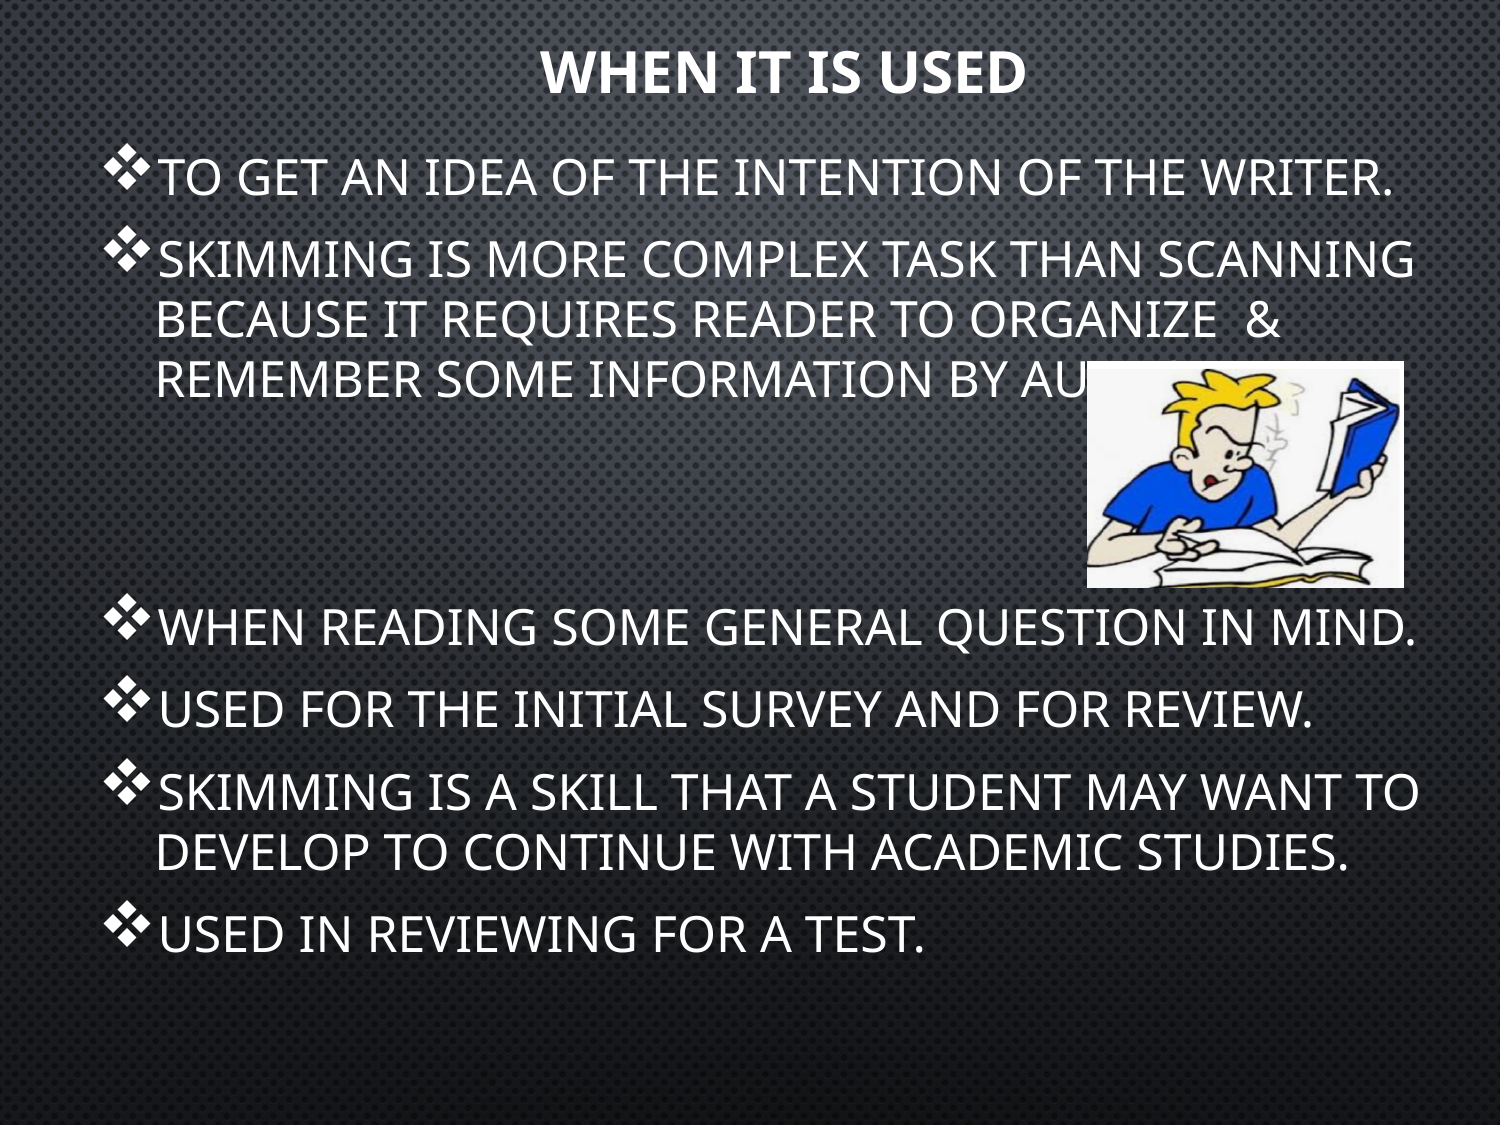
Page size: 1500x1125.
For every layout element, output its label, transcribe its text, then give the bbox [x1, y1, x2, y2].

title WHEN IT IS USED [306, 24, 1044, 113]
picture [1087, 361, 1404, 588]
list To get an idea of the intention of the writer. Skimming is more complex task than scanning because it requires reader to organize & remember some information by author. When reading some general question in mind. Used for the initial survey and for review. Skimming is a skill that a student may want to develop to continue with academic studies. Used in reviewing for a test. [74, 137, 1500, 1038]
